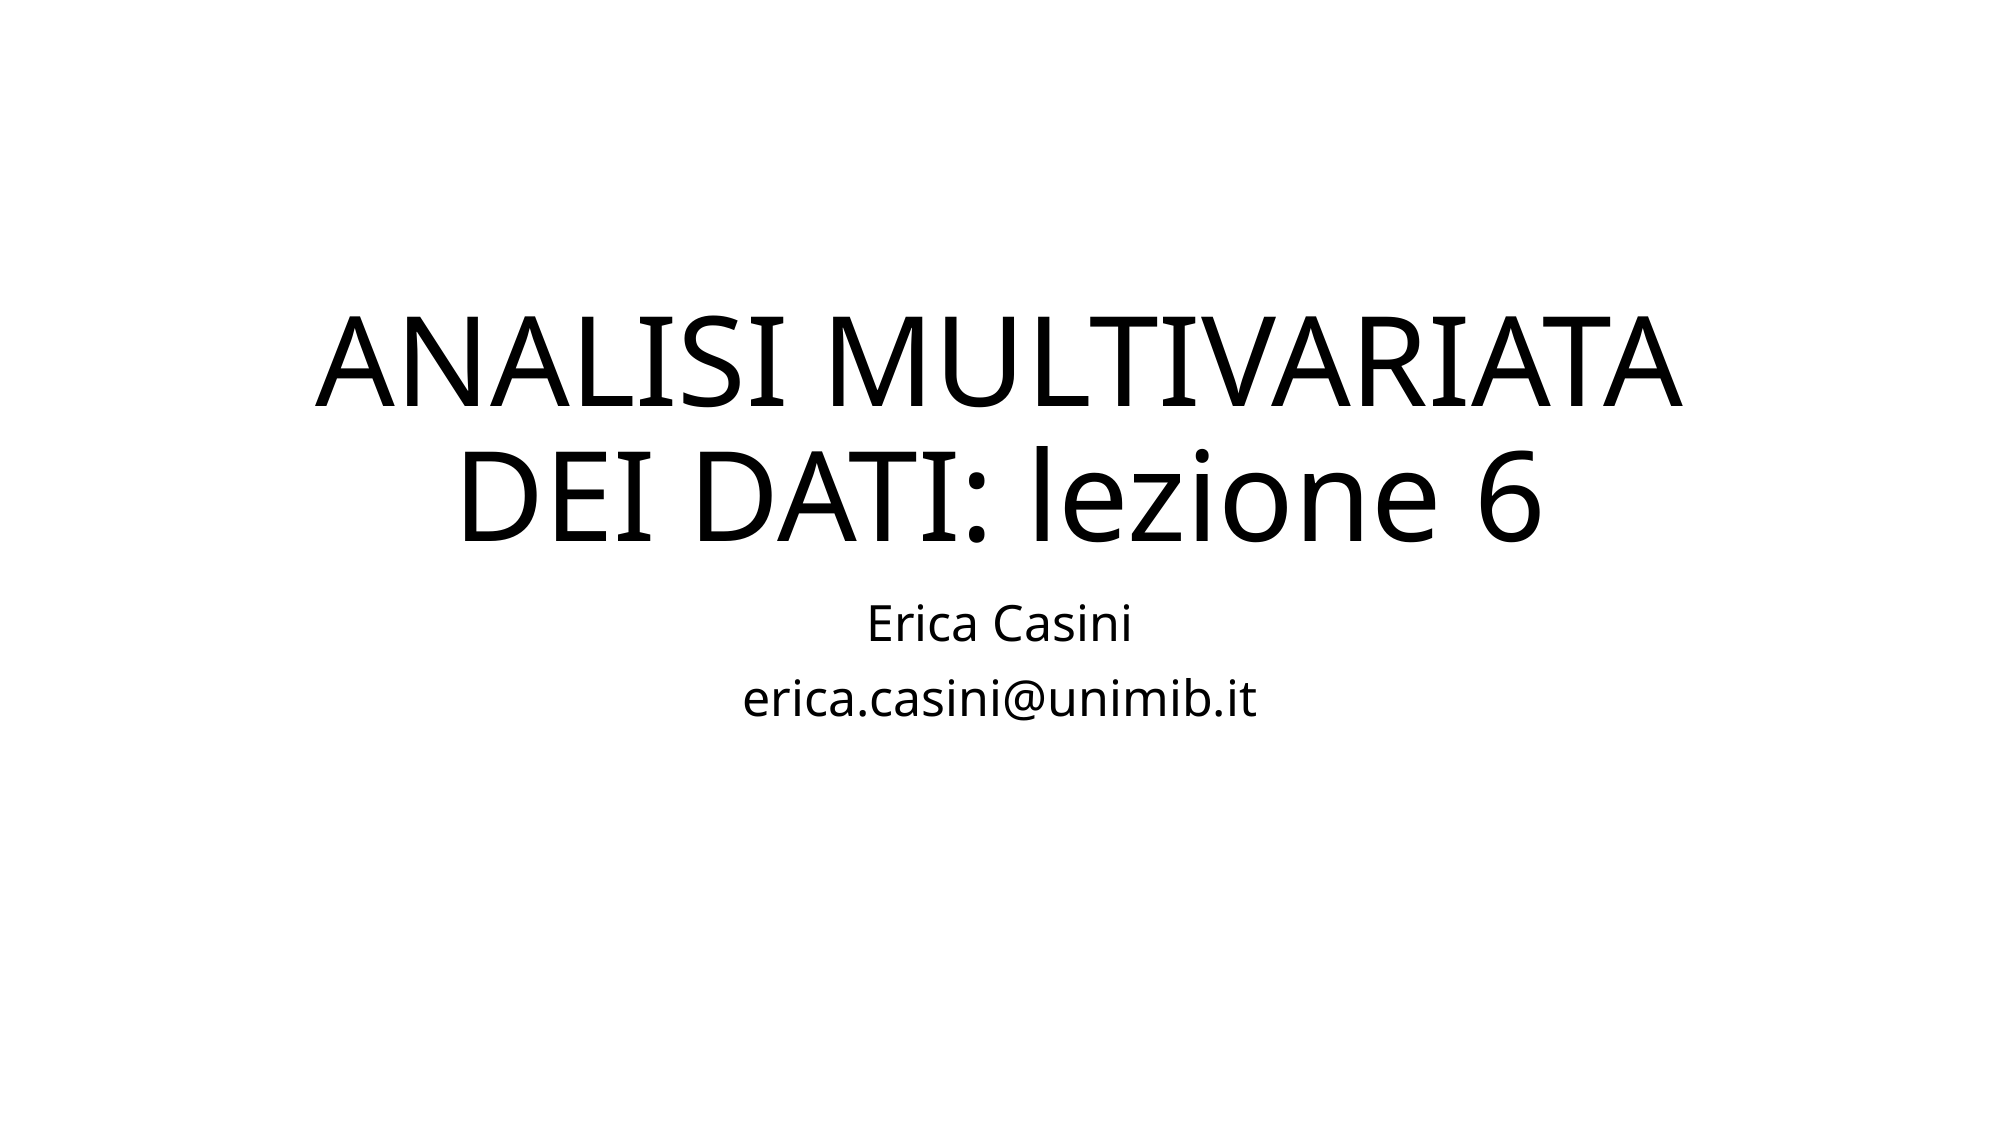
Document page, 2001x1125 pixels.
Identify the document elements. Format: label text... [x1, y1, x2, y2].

title ANALISI MULTIVARIATA DEI DATI: lezione 6 [249, 184, 1750, 576]
subtitle Erica Casini erica.casini@unimib.it [249, 590, 1750, 863]
